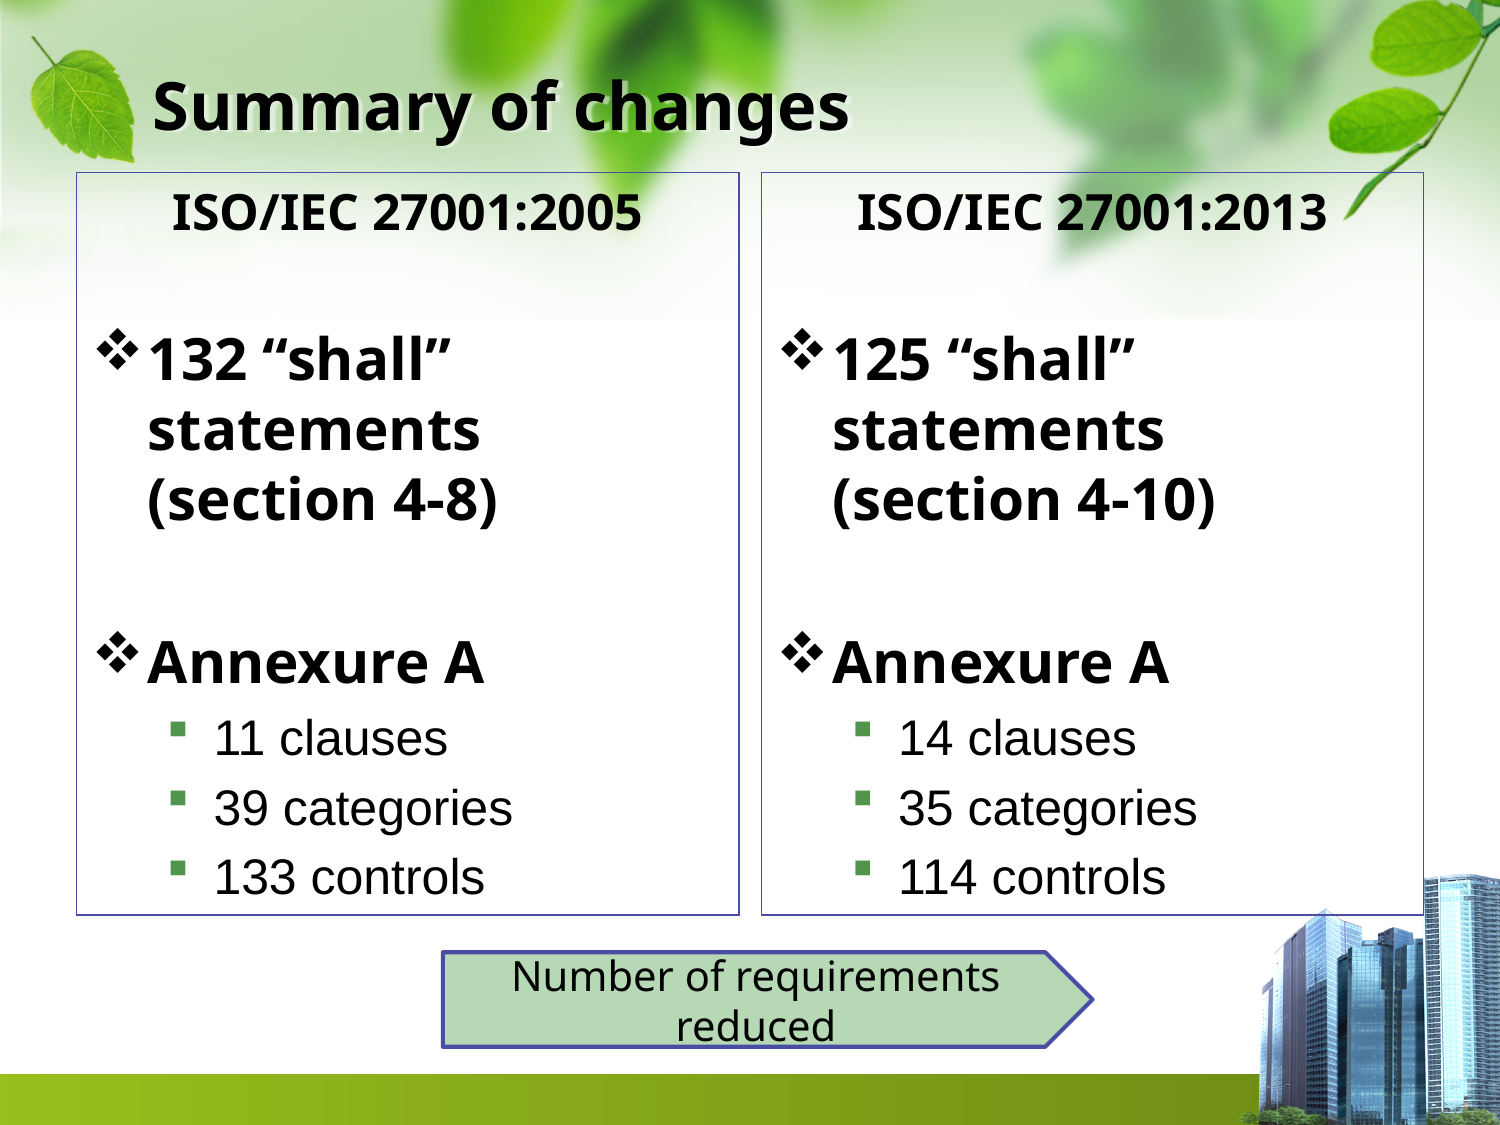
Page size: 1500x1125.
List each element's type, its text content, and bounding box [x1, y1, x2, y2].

text_box Number of requirements reduced [440, 950, 1095, 1049]
title Summary of changes [137, 57, 1326, 151]
list ISO/IEC 27001:2013 125 “shall” statements (section 4-10) Annexure A 14 clauses 35 categories 114 controls [761, 172, 1424, 916]
picture [0, 0, 1500, 319]
list ISO/IEC 27001:2005 132 “shall” statements (section 4-8) Annexure A 11 clauses 39 categories 133 controls [76, 172, 740, 916]
